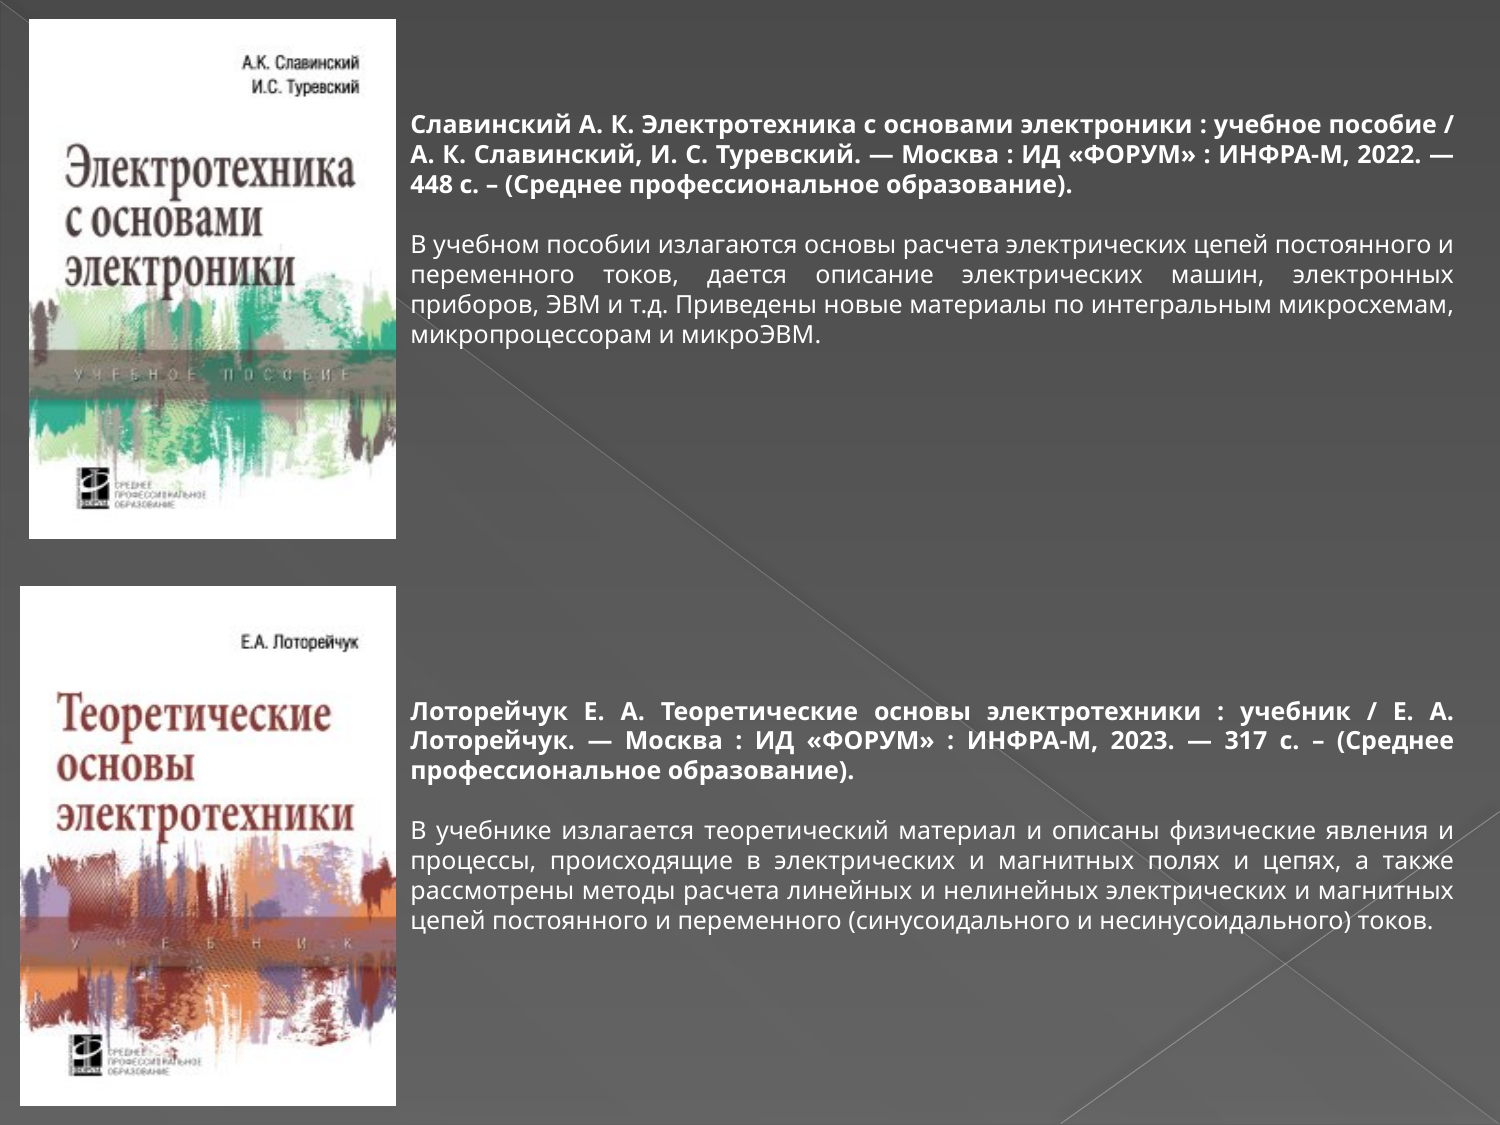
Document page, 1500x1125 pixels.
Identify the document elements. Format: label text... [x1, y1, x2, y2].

text_box Славинский А. К. Электротехника с основами электроники : учебное пособие / А. К. Славинский, И. С. Туревский. — Москва : ИД «ФОРУМ» : ИНФРА-М, 2022. — 448 с. – (Среднее профессиональное образование). В учебном пособии излагаются основы расчета электрических цепей постоянного и переменного токов, дается описание электрических машин, электронных приборов, ЭВМ и т.д. Приведены новые материалы по интегральным микросхемам, микропроцессорам и микроЭВМ. [400, 101, 1471, 356]
text_box Лоторейчук Е. А. Теоретические основы электротехники : учебник / Е. А. Лоторейчук. — Москва : ИД «ФОРУМ» : ИНФРА-М, 2023. — 317 с. – (Среднее профессиональное образование). В учебнике излагается теоретический материал и описаны физические явления и процессы, происходящие в электрических и магнитных полях и цепях, а также рассмотрены методы расчета линейных и нелинейных электрических и магнитных цепей постоянного и переменного (синусоидального и несинусоидального) токов. [401, 687, 1471, 942]
picture [20, 585, 396, 1107]
picture [29, 18, 396, 540]
